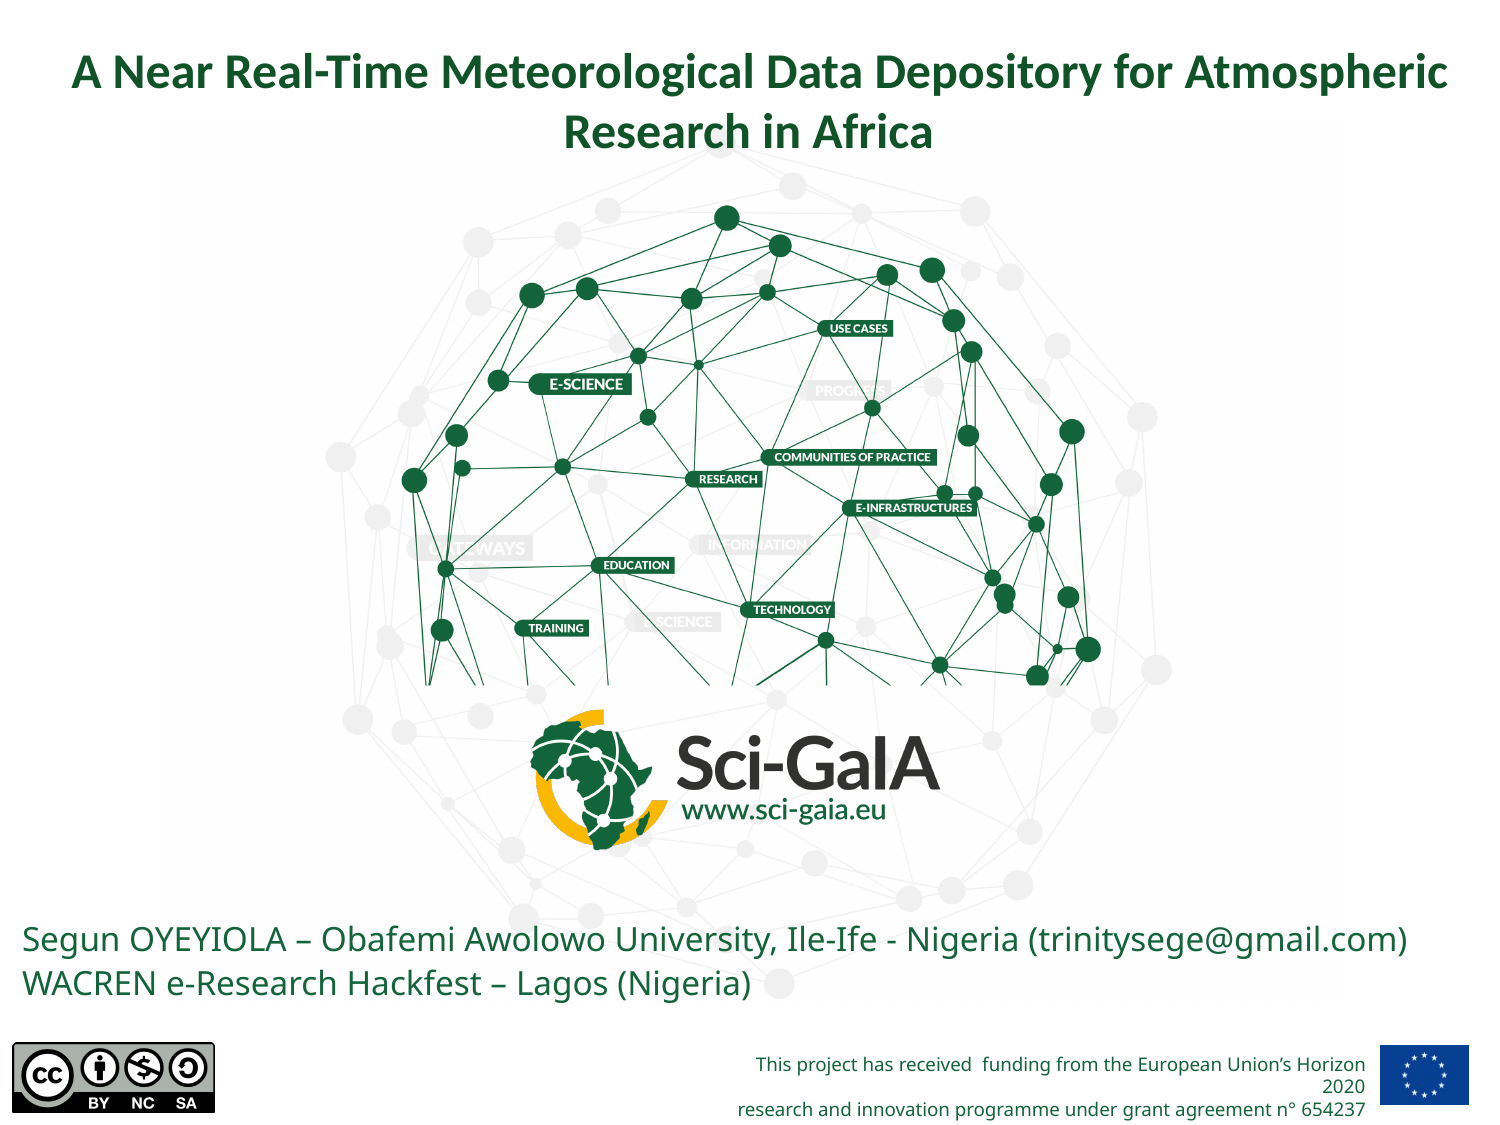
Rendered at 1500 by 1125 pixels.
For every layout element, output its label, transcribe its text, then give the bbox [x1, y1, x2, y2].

picture [12, 1042, 215, 1113]
picture [1380, 1045, 1469, 1105]
picture [158, 226, 1338, 906]
text_box Segun OYEYIOLA – Obafemi Awolowo University, Ile-Ife - Nigeria (trinitysege@gmail.com) WACREN e-Research Hackfest – Lagos (Nigeria) [7, 906, 1500, 1010]
text_box A Near Real-Time Meteorological Data Depository for Atmospheric Research in Africa [39, 31, 1470, 226]
